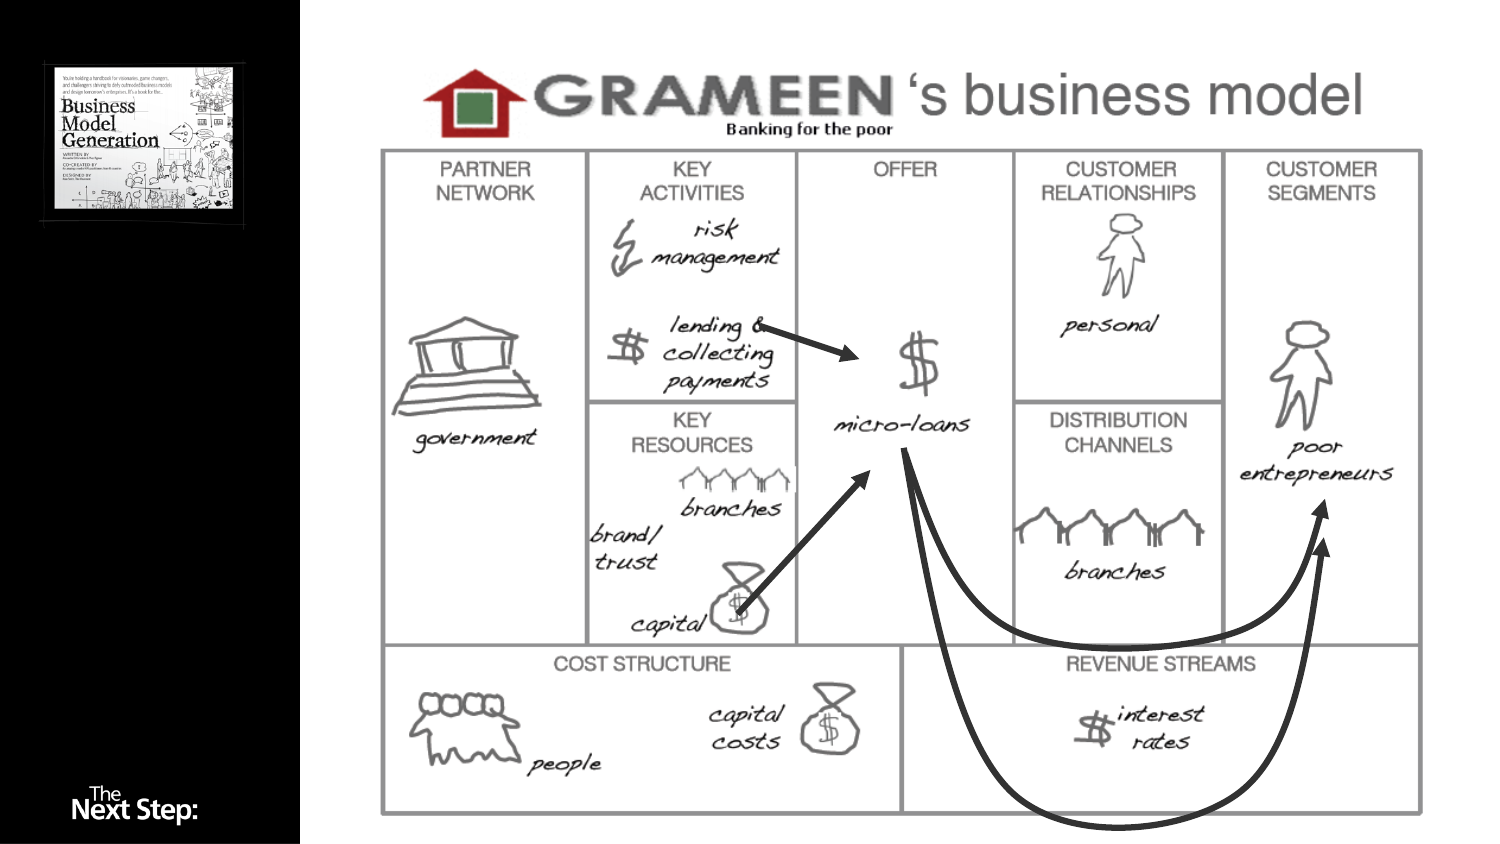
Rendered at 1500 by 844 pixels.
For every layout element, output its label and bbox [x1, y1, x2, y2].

picture [62, 781, 204, 832]
picture [37, 59, 247, 235]
text_box [737, 325, 1326, 844]
picture [299, 0, 1500, 844]
